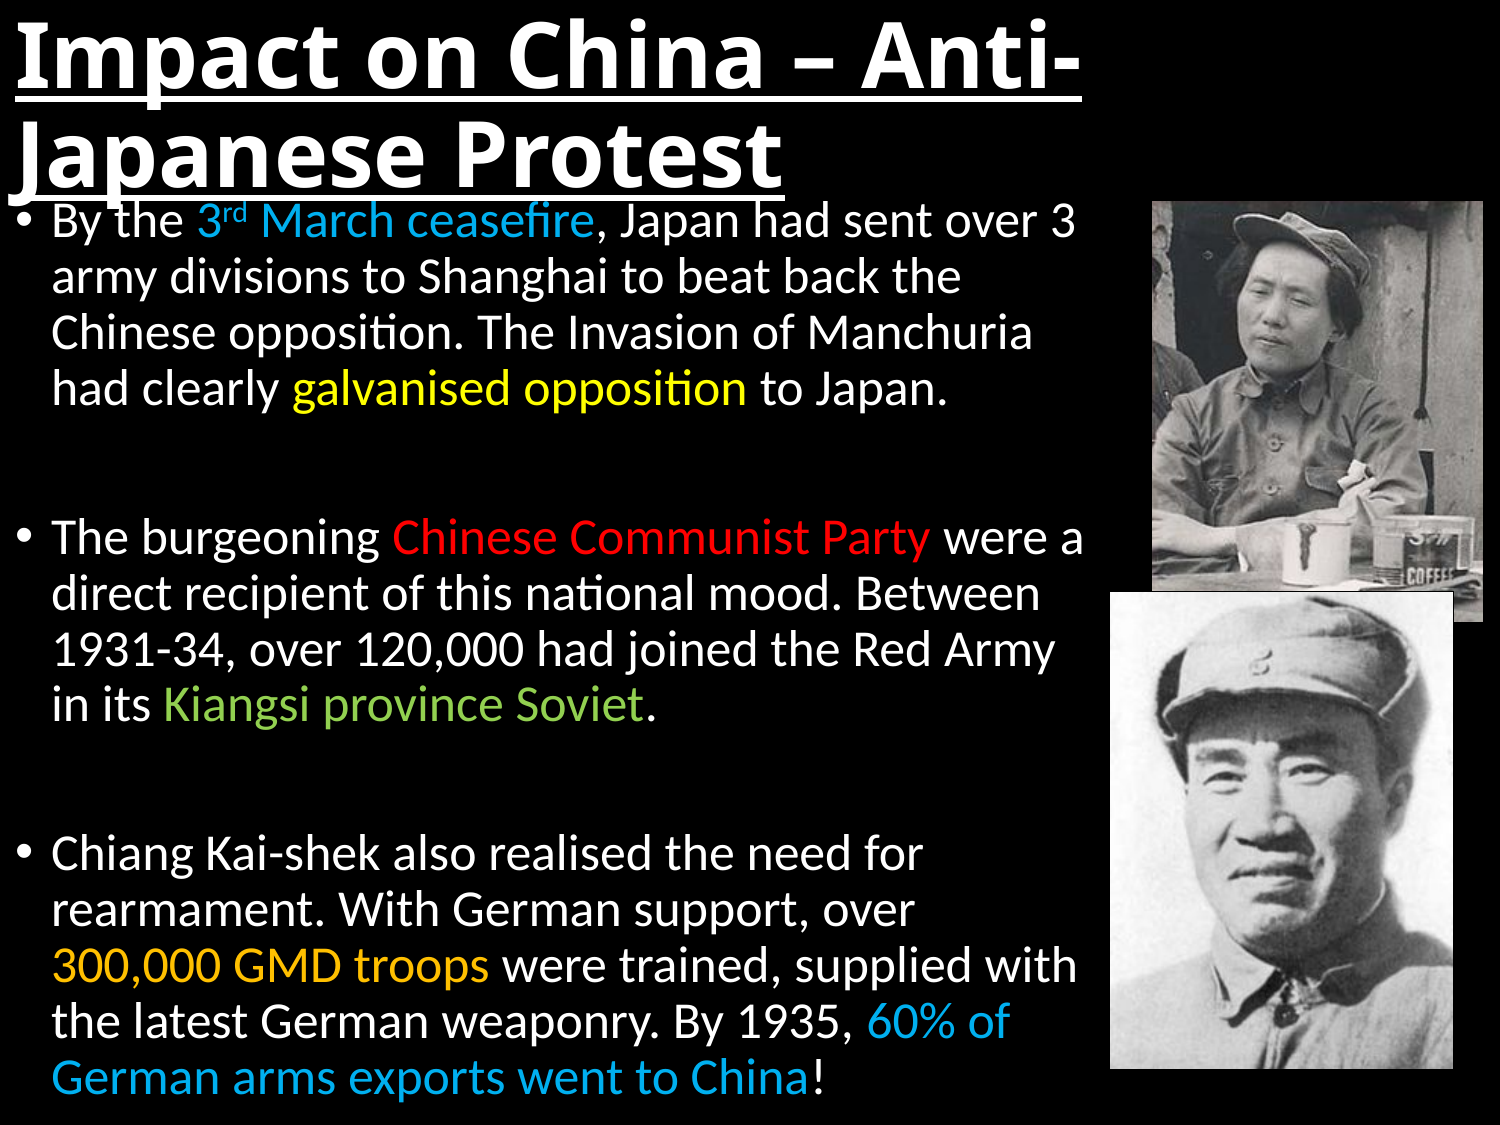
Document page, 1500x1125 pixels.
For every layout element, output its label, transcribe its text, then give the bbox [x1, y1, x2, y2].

list By the 3rd March ceasefire, Japan had sent over 3 army divisions to Shanghai to beat back the Chinese opposition. The Invasion of Manchuria had clearly galvanised opposition to Japan. The burgeoning Chinese Communist Party were a direct recipient of this national mood. Between 1931-34, over 120,000 had joined the Red Army in its Kiangsi province Soviet. Chiang Kai-shek also realised the need for rearmament. With German support, over 300,000 GMD troops were trained, supplied with the latest German weaponry. By 1935, 60% of German arms exports went to China! [0, 185, 1110, 1125]
picture [1109, 200, 1484, 1070]
title Impact on China – Anti-Japanese Protest [0, 0, 1500, 218]
